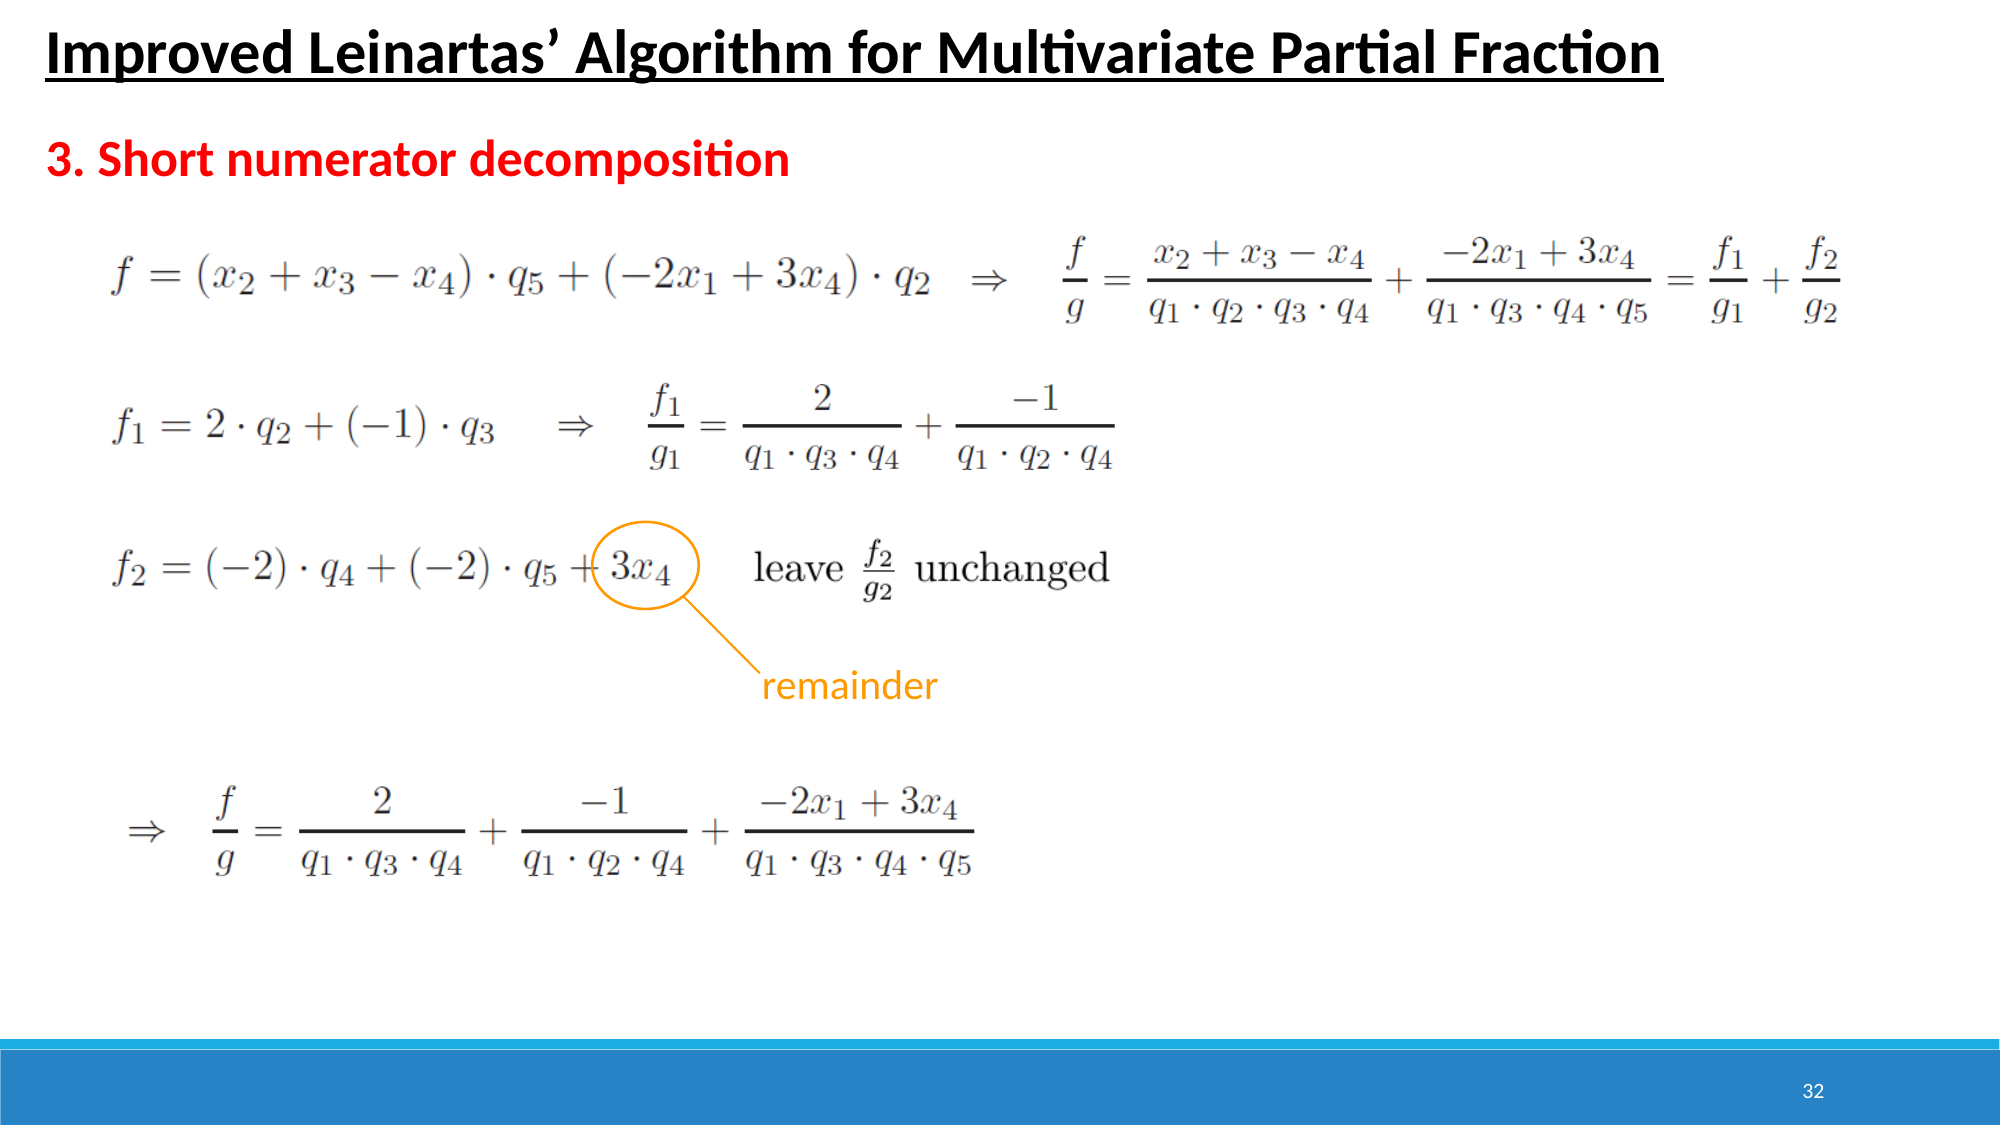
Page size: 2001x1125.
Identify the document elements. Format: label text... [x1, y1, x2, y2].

picture [109, 772, 1001, 903]
picture [109, 391, 504, 463]
slide_number 32 [1624, 1059, 1840, 1120]
picture [537, 362, 1171, 503]
text_box [604, 520, 701, 591]
picture [109, 211, 1857, 352]
text_box remainder [747, 650, 954, 716]
picture [109, 539, 681, 596]
text_box 3. Short numerator decomposition [30, 117, 807, 195]
picture [745, 532, 1125, 610]
text_box [622, 606, 669, 611]
text_box Improved Leinartas’ Algorithm for Multivariate Partial Fraction [30, 3, 1679, 94]
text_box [682, 595, 761, 674]
